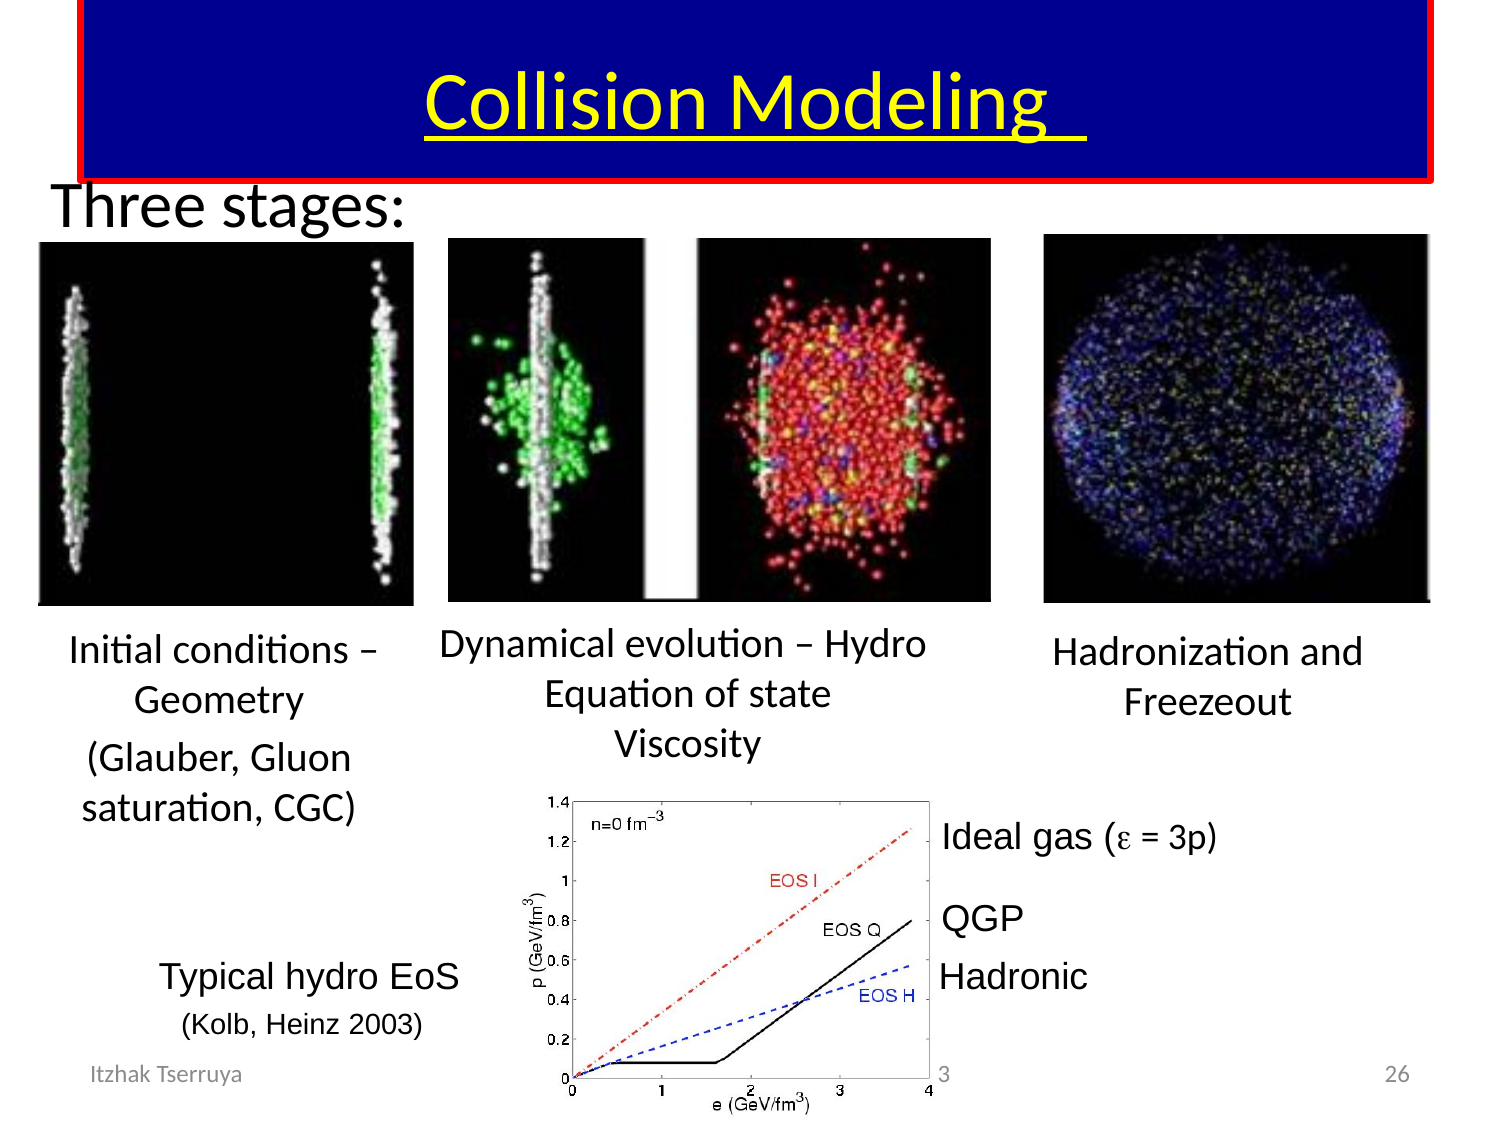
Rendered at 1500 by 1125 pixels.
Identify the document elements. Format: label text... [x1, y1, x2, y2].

picture [37, 241, 414, 606]
slide_number 26 [1074, 1042, 1425, 1103]
text_box Dynamical evolution – Hydro Equation of state Viscosity [395, 608, 980, 819]
text_box Ideal gas (e = 3p) [941, 804, 1370, 864]
text_box Hadronic [941, 944, 1368, 1017]
footer NICA Days, Belgrade, October 2-3, 2023 [941, 1042, 988, 1103]
text_box Hadronization and Freezeout [1009, 616, 1407, 742]
list Three stages: [34, 153, 515, 232]
picture [447, 238, 992, 603]
text_box Typical hydro EoS (Kolb, Heinz 2003) [80, 931, 507, 1039]
text_box QGP [941, 886, 1370, 946]
text_box Initial conditions – Geometry (Glauber, Gluon saturation, CGC) [20, 613, 418, 830]
title Collision Modeling [80, 0, 1431, 181]
slide_number Itzhak Tserruya [75, 1042, 425, 1103]
picture [1043, 234, 1431, 603]
picture [512, 785, 937, 1125]
